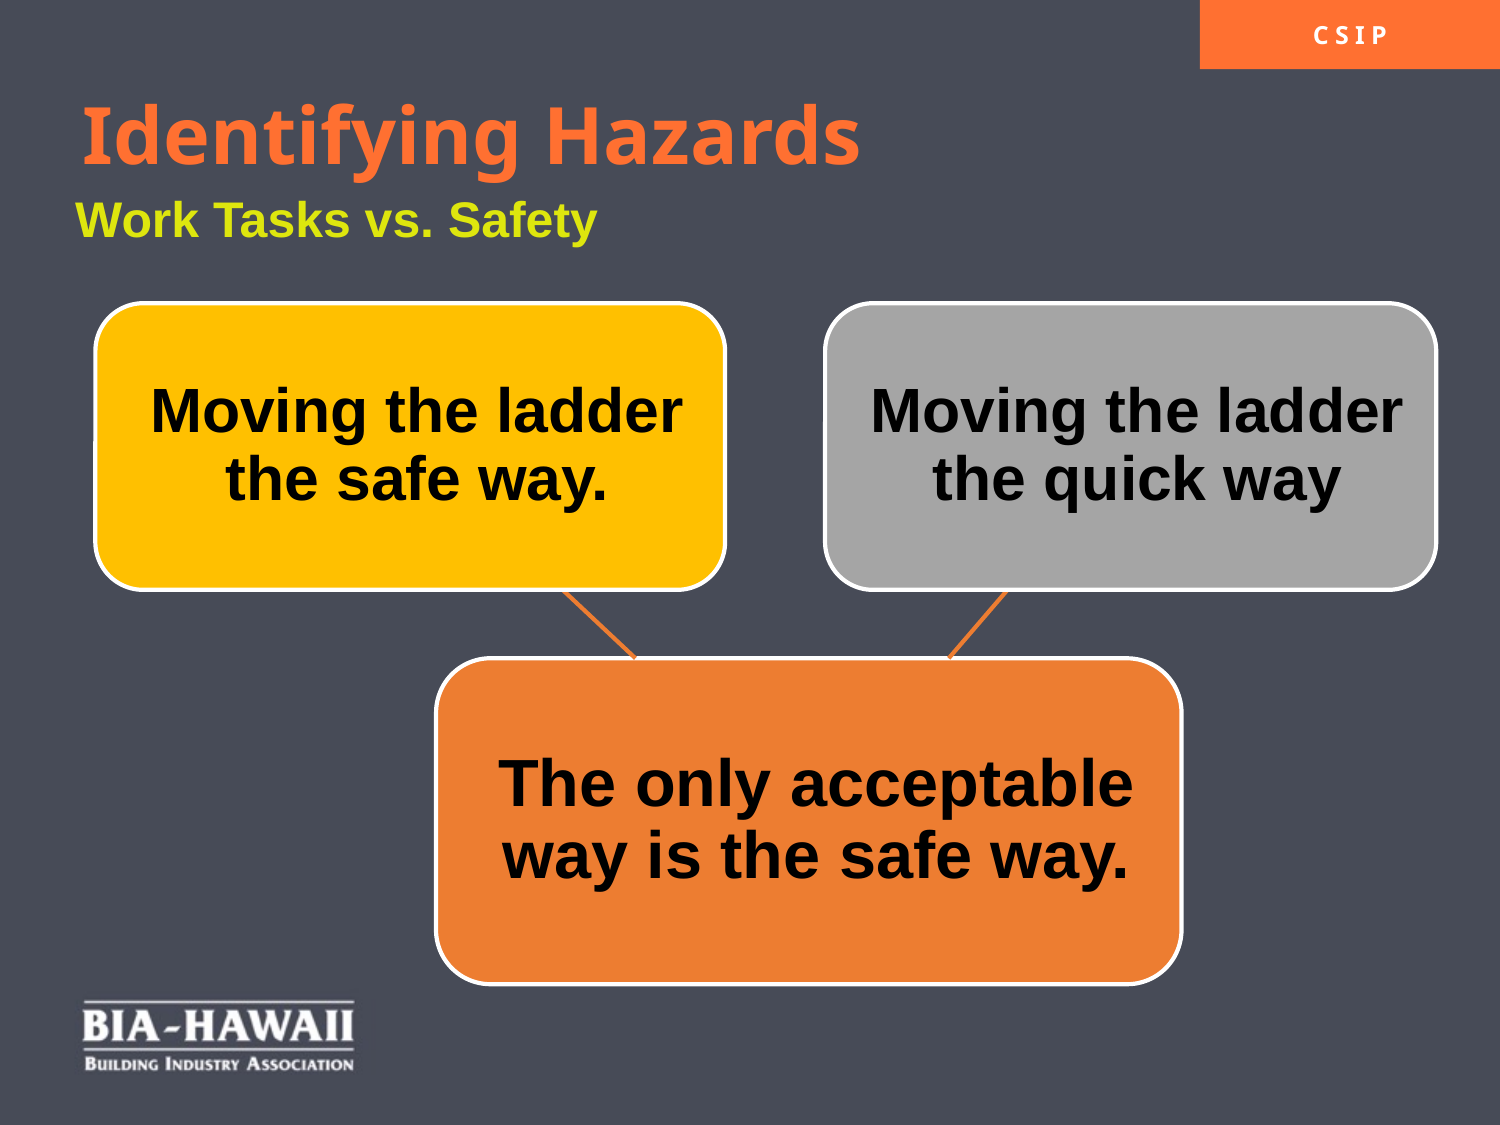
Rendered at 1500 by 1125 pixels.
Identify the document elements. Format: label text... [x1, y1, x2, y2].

text_box Work Tasks vs. Safety [67, 179, 1079, 302]
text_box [65, 302, 1437, 985]
picture [0, 0, 1500, 1125]
title Identifying Hazards [75, 15, 1425, 263]
